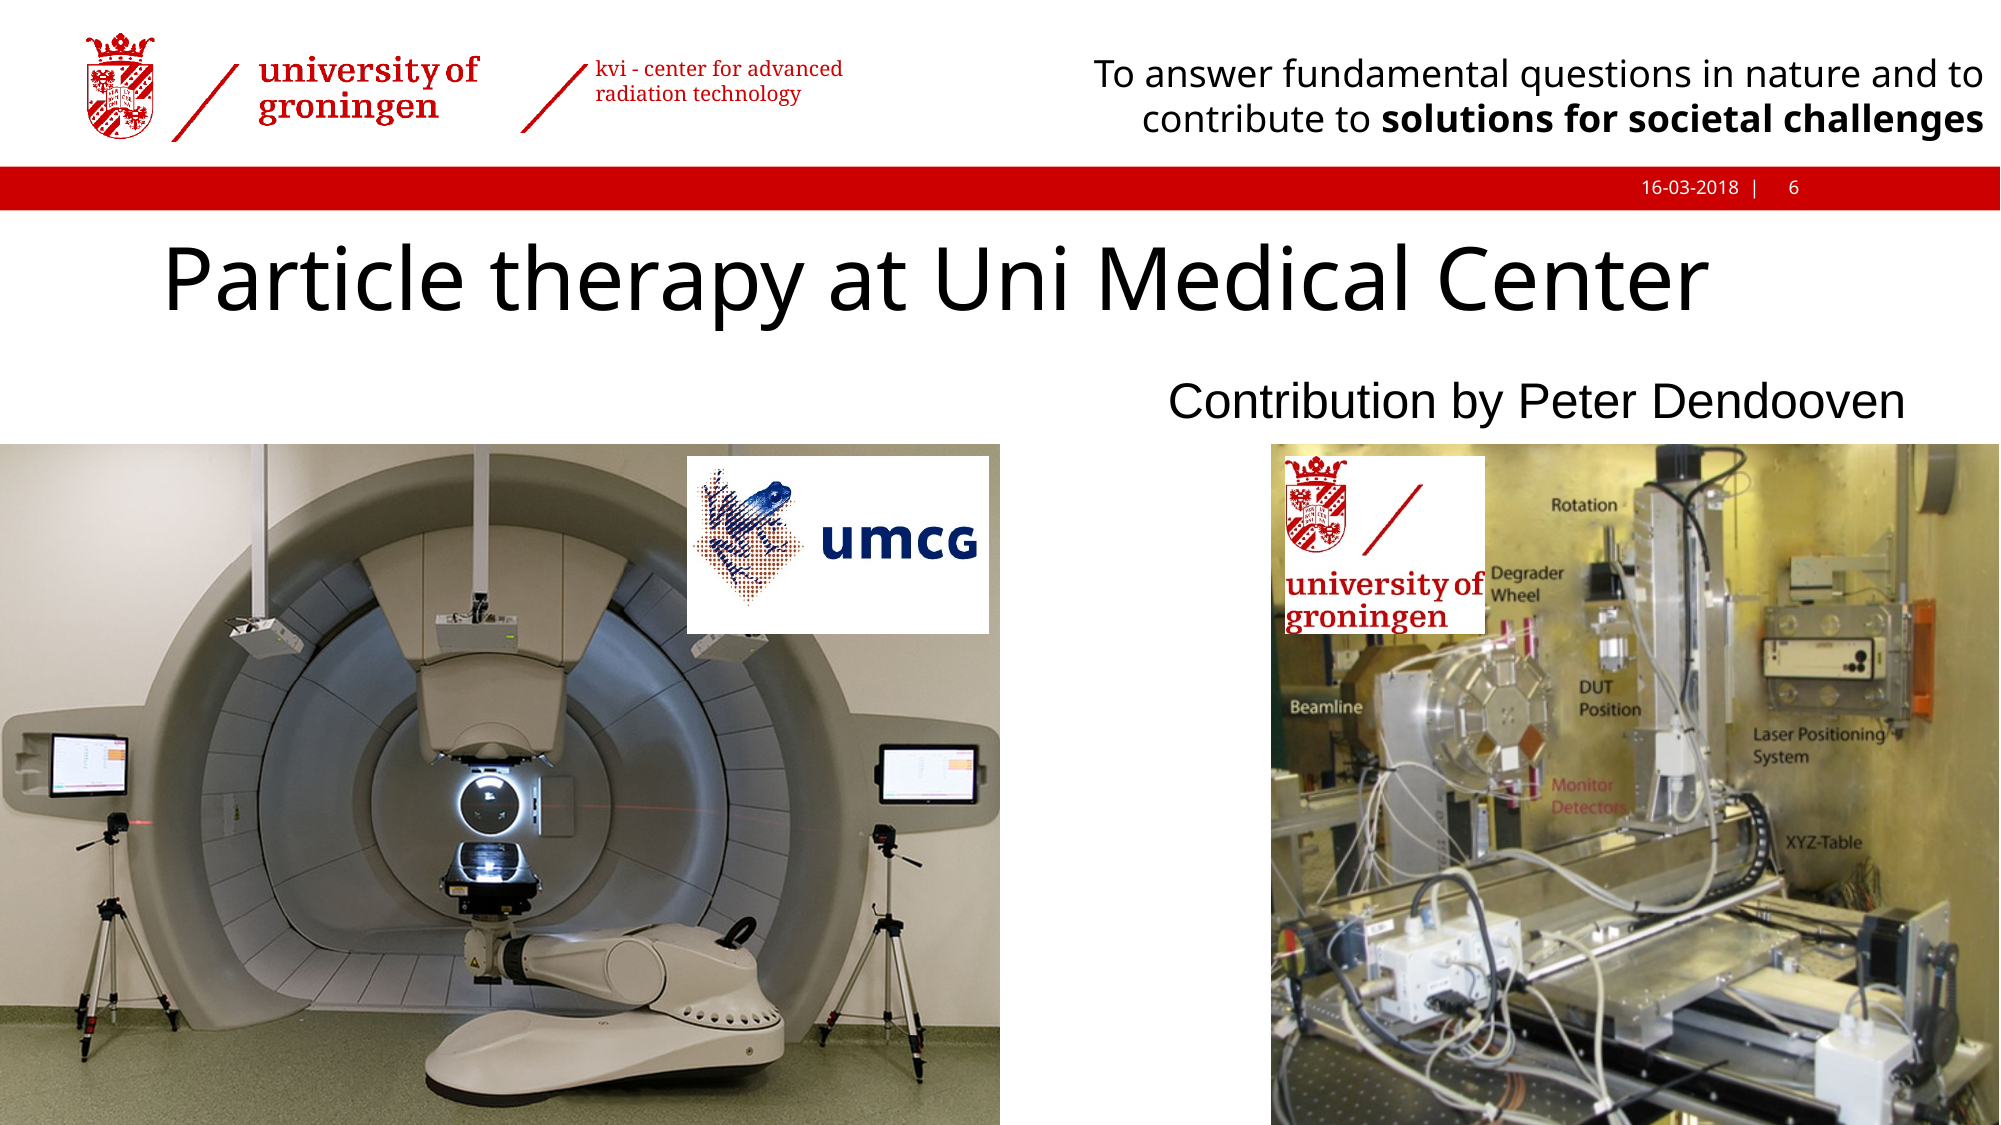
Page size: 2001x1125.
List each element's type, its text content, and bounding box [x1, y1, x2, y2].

text_box Contribution by Peter Dendooven [767, 361, 1922, 436]
title Particle therapy at Uni Medical Center [0, 210, 2000, 341]
text_box To answer fundamental questions in nature and to contribute to solutions for societal challenges [999, 42, 2000, 148]
picture [86, 33, 480, 142]
picture [1271, 444, 1999, 1125]
picture [519, 64, 588, 133]
picture [0, 444, 1001, 1125]
